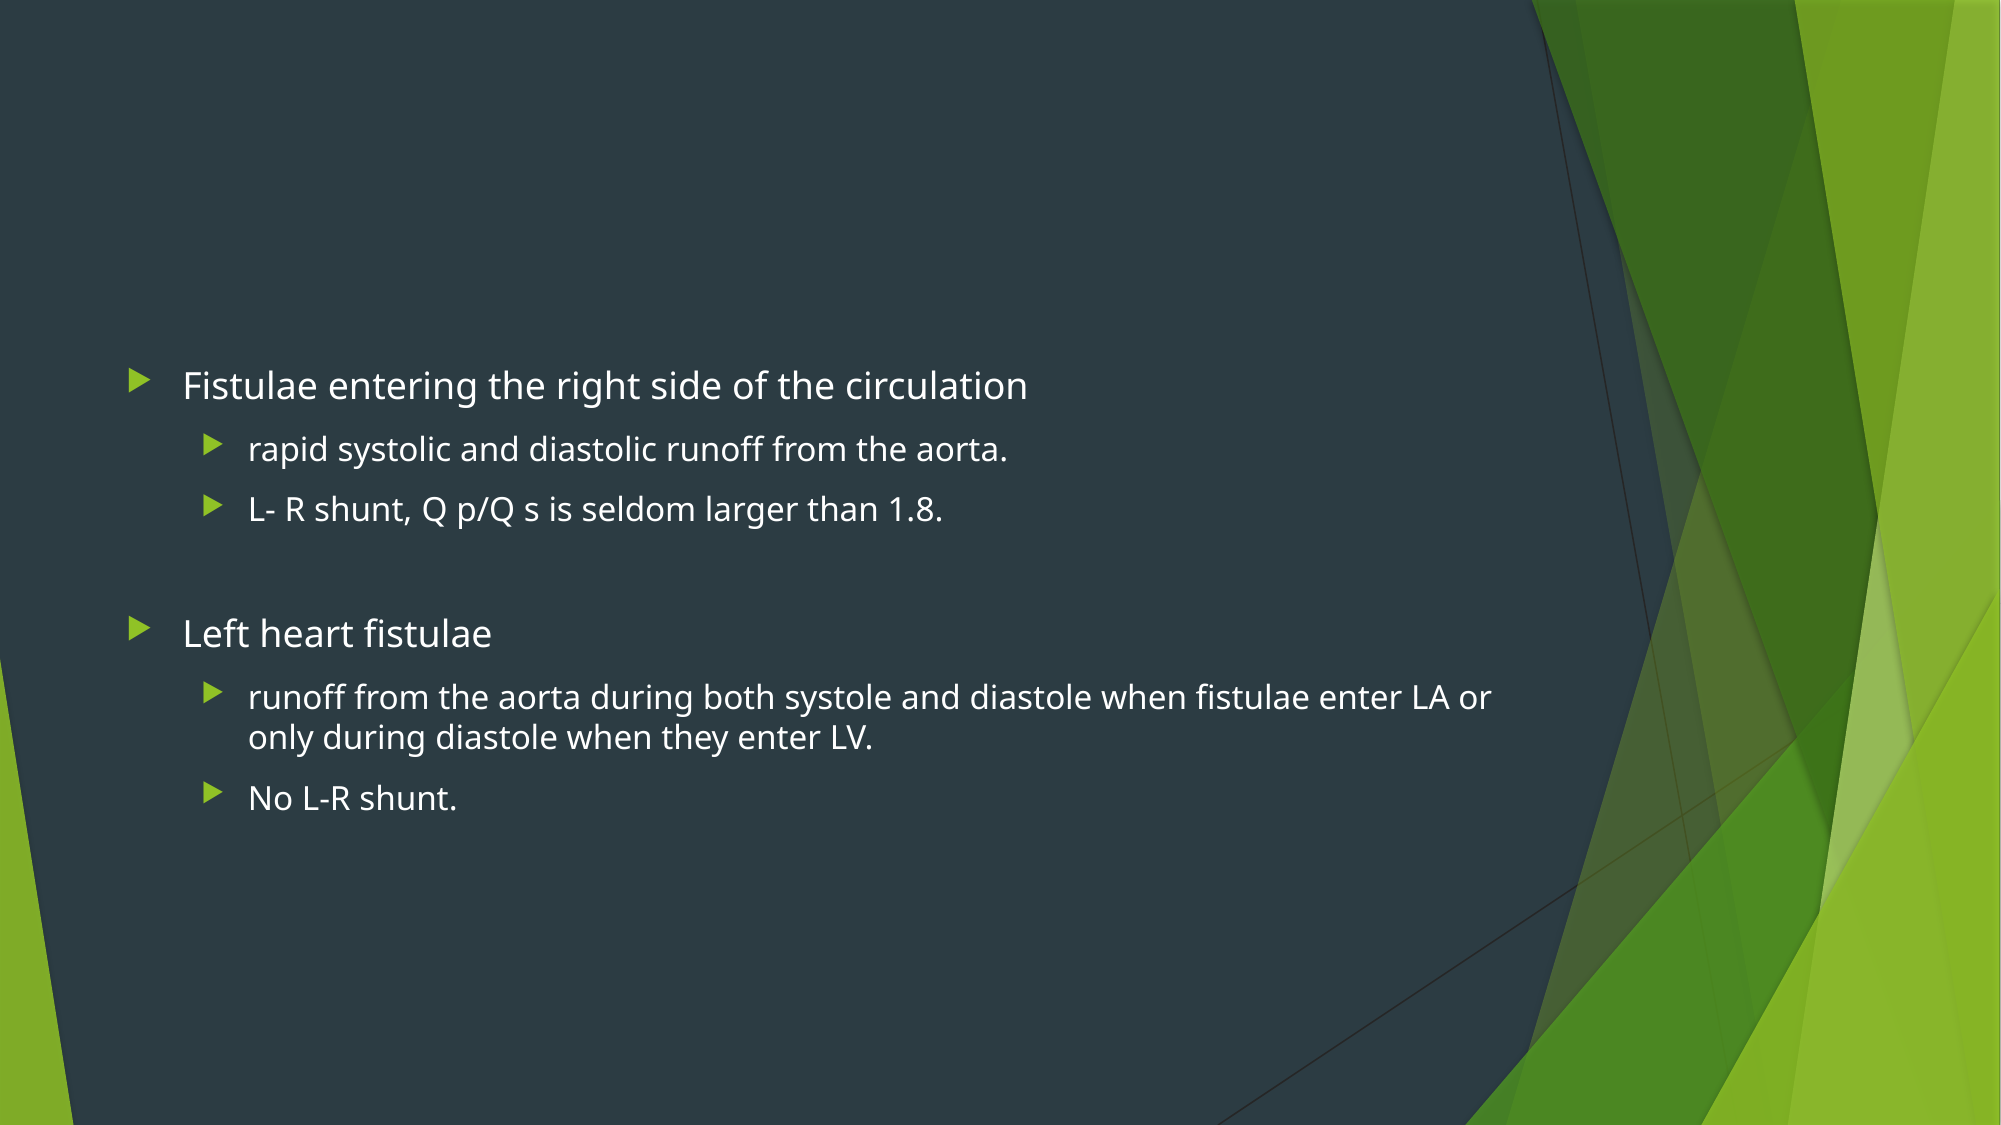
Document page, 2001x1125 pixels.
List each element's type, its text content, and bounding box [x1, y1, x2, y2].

list Fistulae entering the right side of the circulation rapid systolic and diastolic runoff from the aorta. L- R shunt, Q p/Q s is seldom larger than 1.8. Left heart fistulae runoff from the aorta during both systole and diastole when fistulae enter LA or only during diastole when they enter LV. No L-R shunt. [111, 354, 1522, 992]
